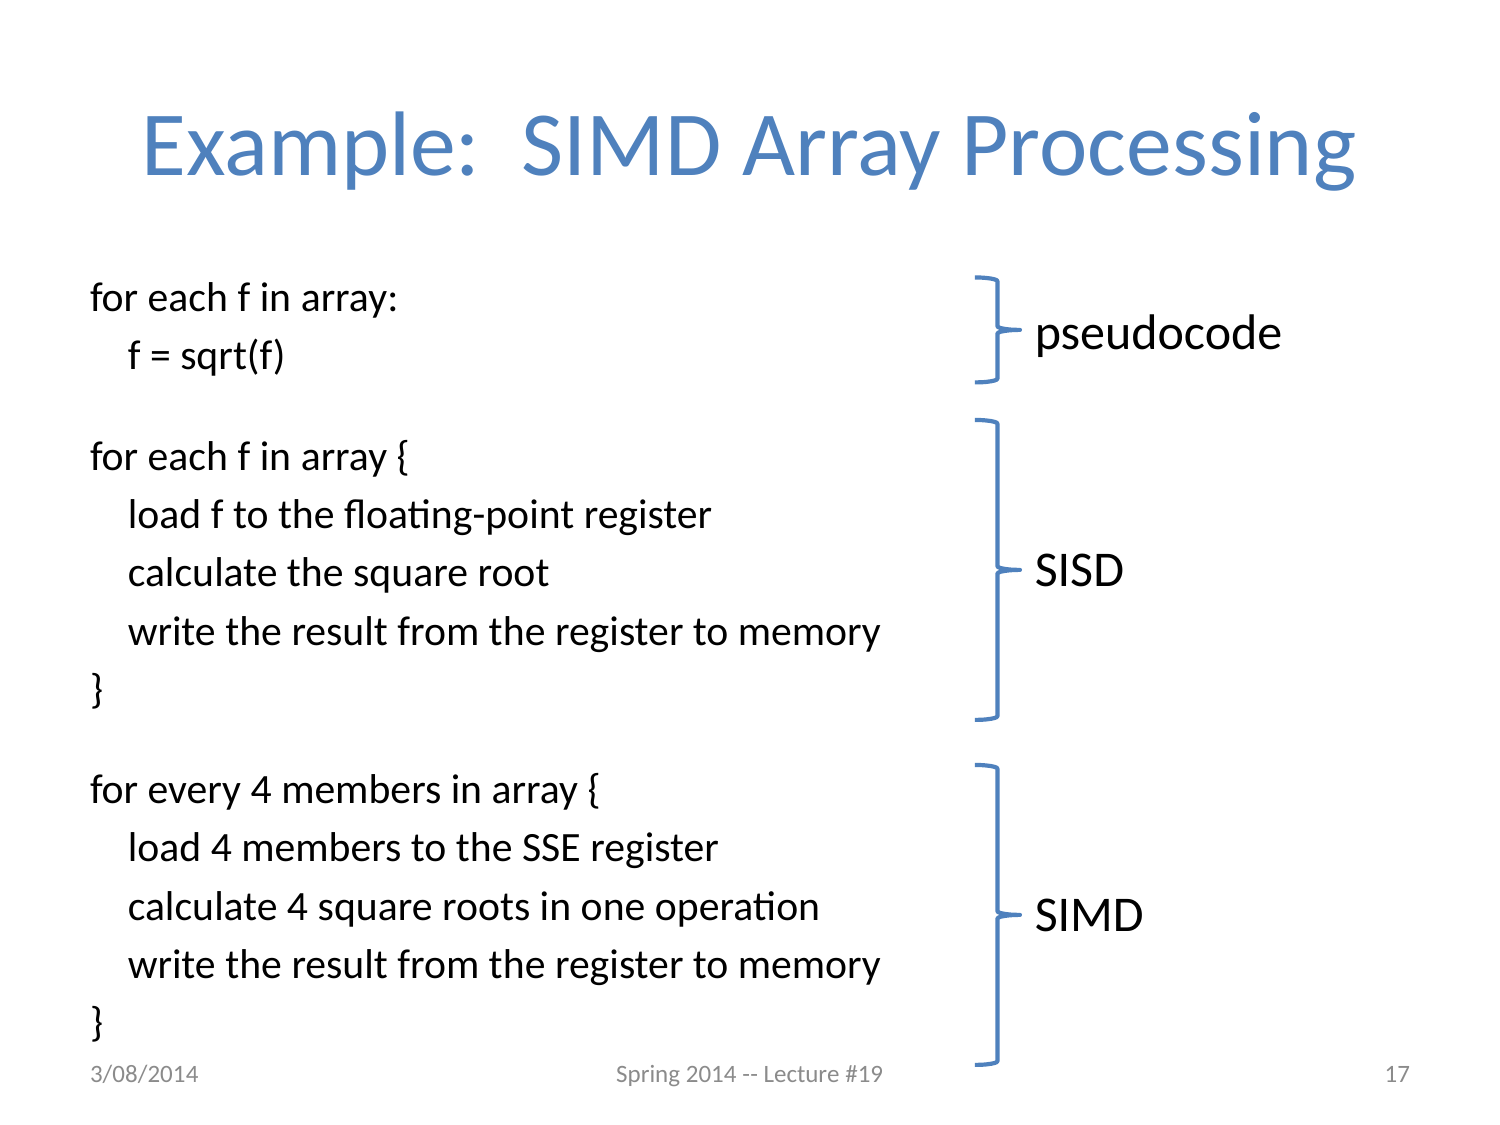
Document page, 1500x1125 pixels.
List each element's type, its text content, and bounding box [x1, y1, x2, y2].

slide_number 17 [1074, 1042, 1425, 1103]
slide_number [75, 1042, 425, 1103]
title Example: SIMD Array Processing [75, 45, 1425, 233]
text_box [974, 419, 1386, 721]
footer Spring 2014 -- Lecture #19 [512, 1042, 988, 1103]
list for each f in array: f = sqrt(f) for each f in array { load f to the floating-point register calculate the square root write the result from the register to memory } for every 4 members in array { load 4 members to the SSE register calculate 4 square roots in one operation write the result from the register to memory } [75, 262, 1425, 1073]
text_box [974, 277, 1386, 383]
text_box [974, 764, 1386, 1066]
